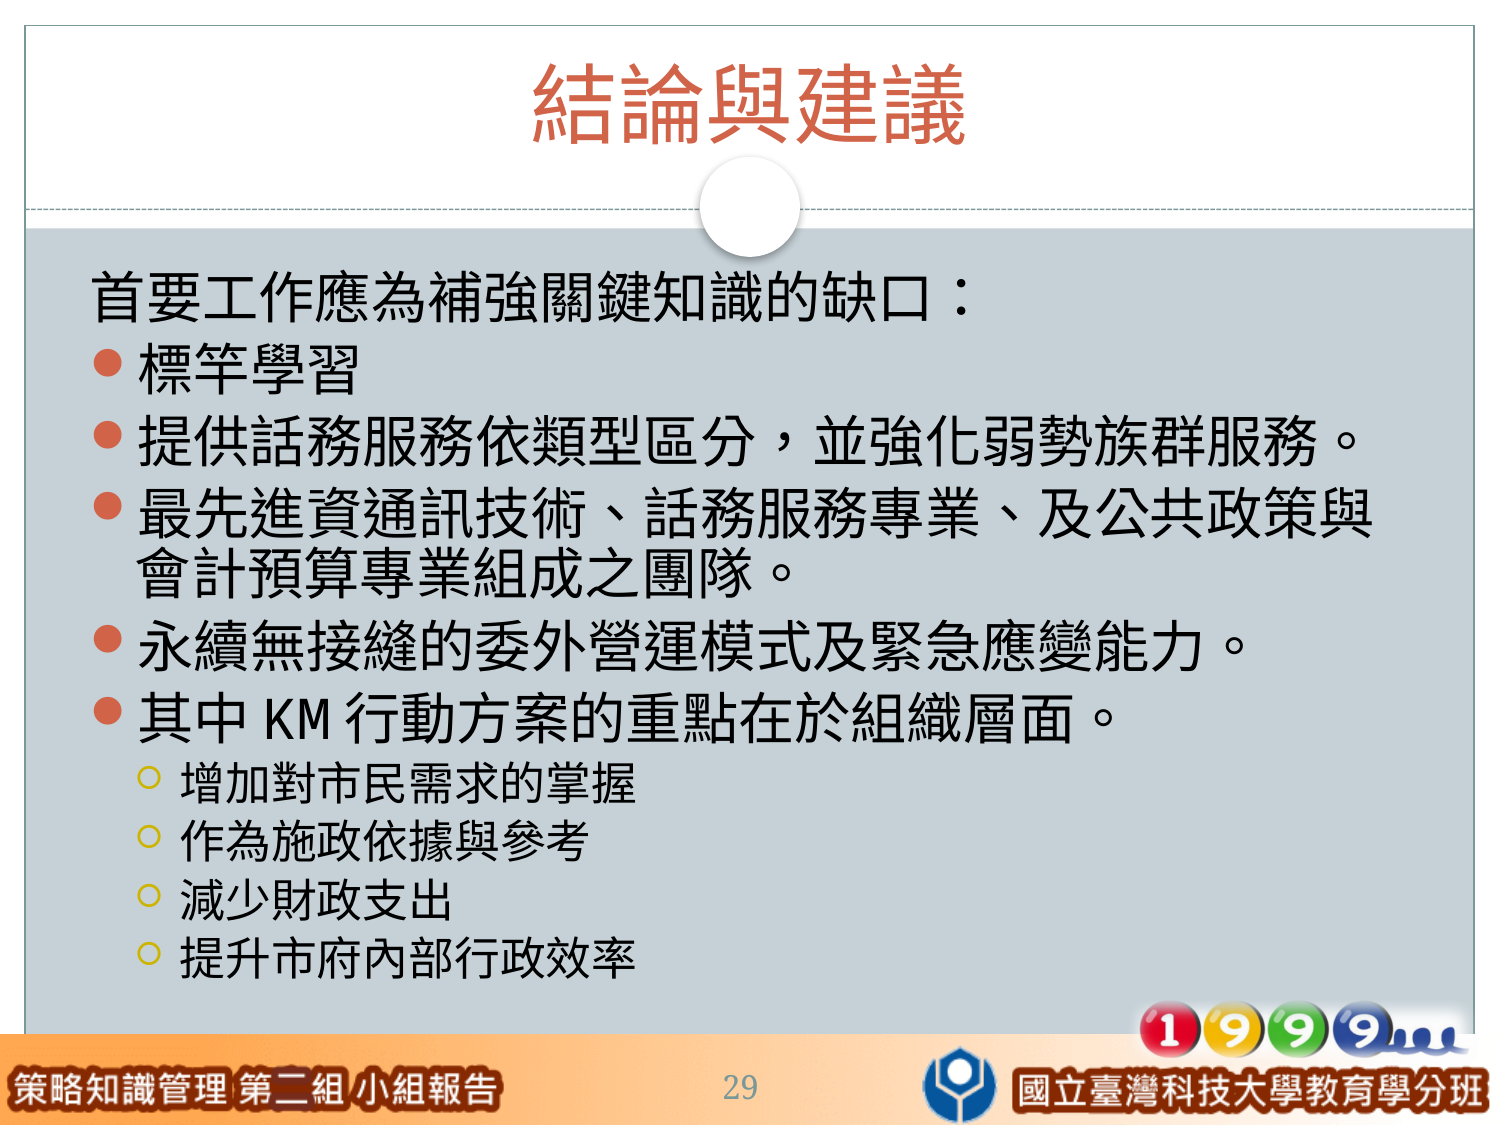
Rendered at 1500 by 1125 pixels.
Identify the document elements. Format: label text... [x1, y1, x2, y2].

picture [0, 1018, 1500, 1125]
slide_number 29 [703, 1052, 779, 1125]
title 結論與建議 [49, 37, 1450, 162]
list 首要工作應為補強關鍵知識的缺口： 標竿學習 提供話務服務依類型區分，並強化弱勢族群服務。 最先進資通訊技術、話務服務專業、及公共政策與會計預算專業組成之團隊。 永續無接縫的委外營運模式及緊急應變能力。 其中KM行動方案的重點在於組織層面。 增加對市民需求的掌握 作為施政依據與參考 減少財政支出 提升市府內部行政效率 [75, 262, 1425, 1032]
